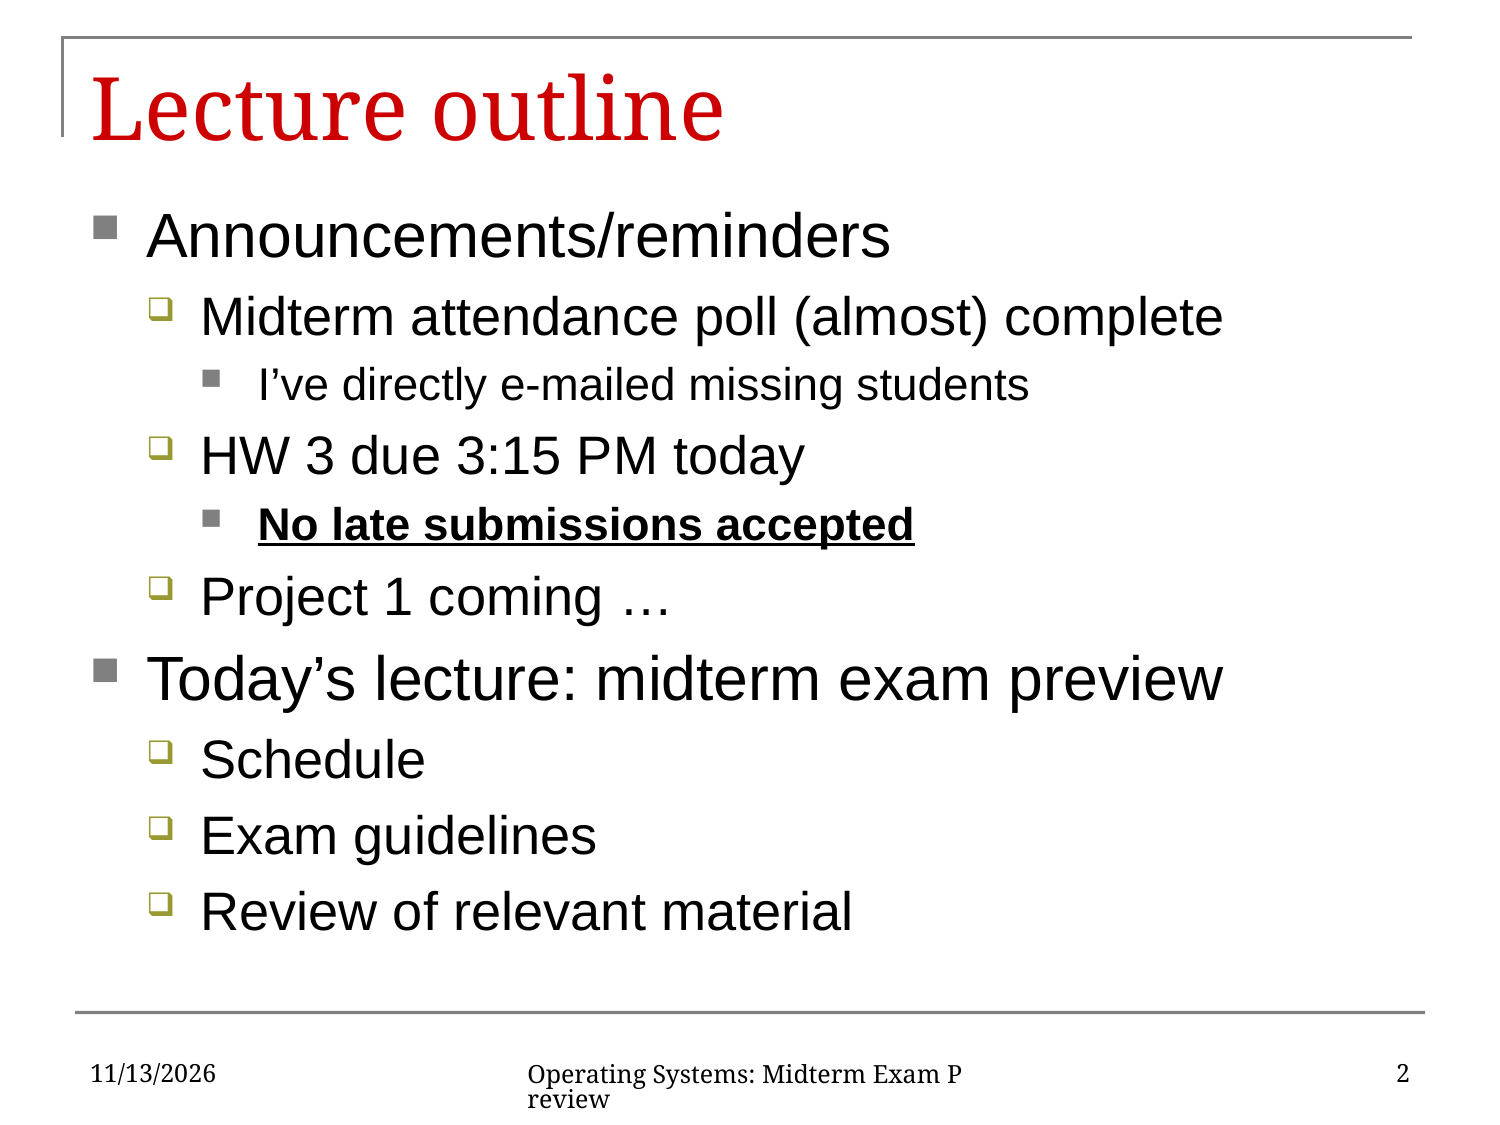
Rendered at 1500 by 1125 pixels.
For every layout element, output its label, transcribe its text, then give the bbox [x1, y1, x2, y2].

footer Operating Systems: Midterm Exam Preview [512, 1024, 988, 1101]
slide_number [74, 1023, 426, 1100]
list Announcements/reminders Midterm attendance poll (almost) complete I’ve directly e-mailed missing students HW 3 due 3:15 PM today No late submissions accepted Project 1 coming … Today’s lecture: midterm exam preview Schedule Exam guidelines Review of relevant material [75, 187, 1425, 1006]
slide_number 2 [1074, 1023, 1426, 1100]
title Lecture outline [75, 45, 1425, 163]
